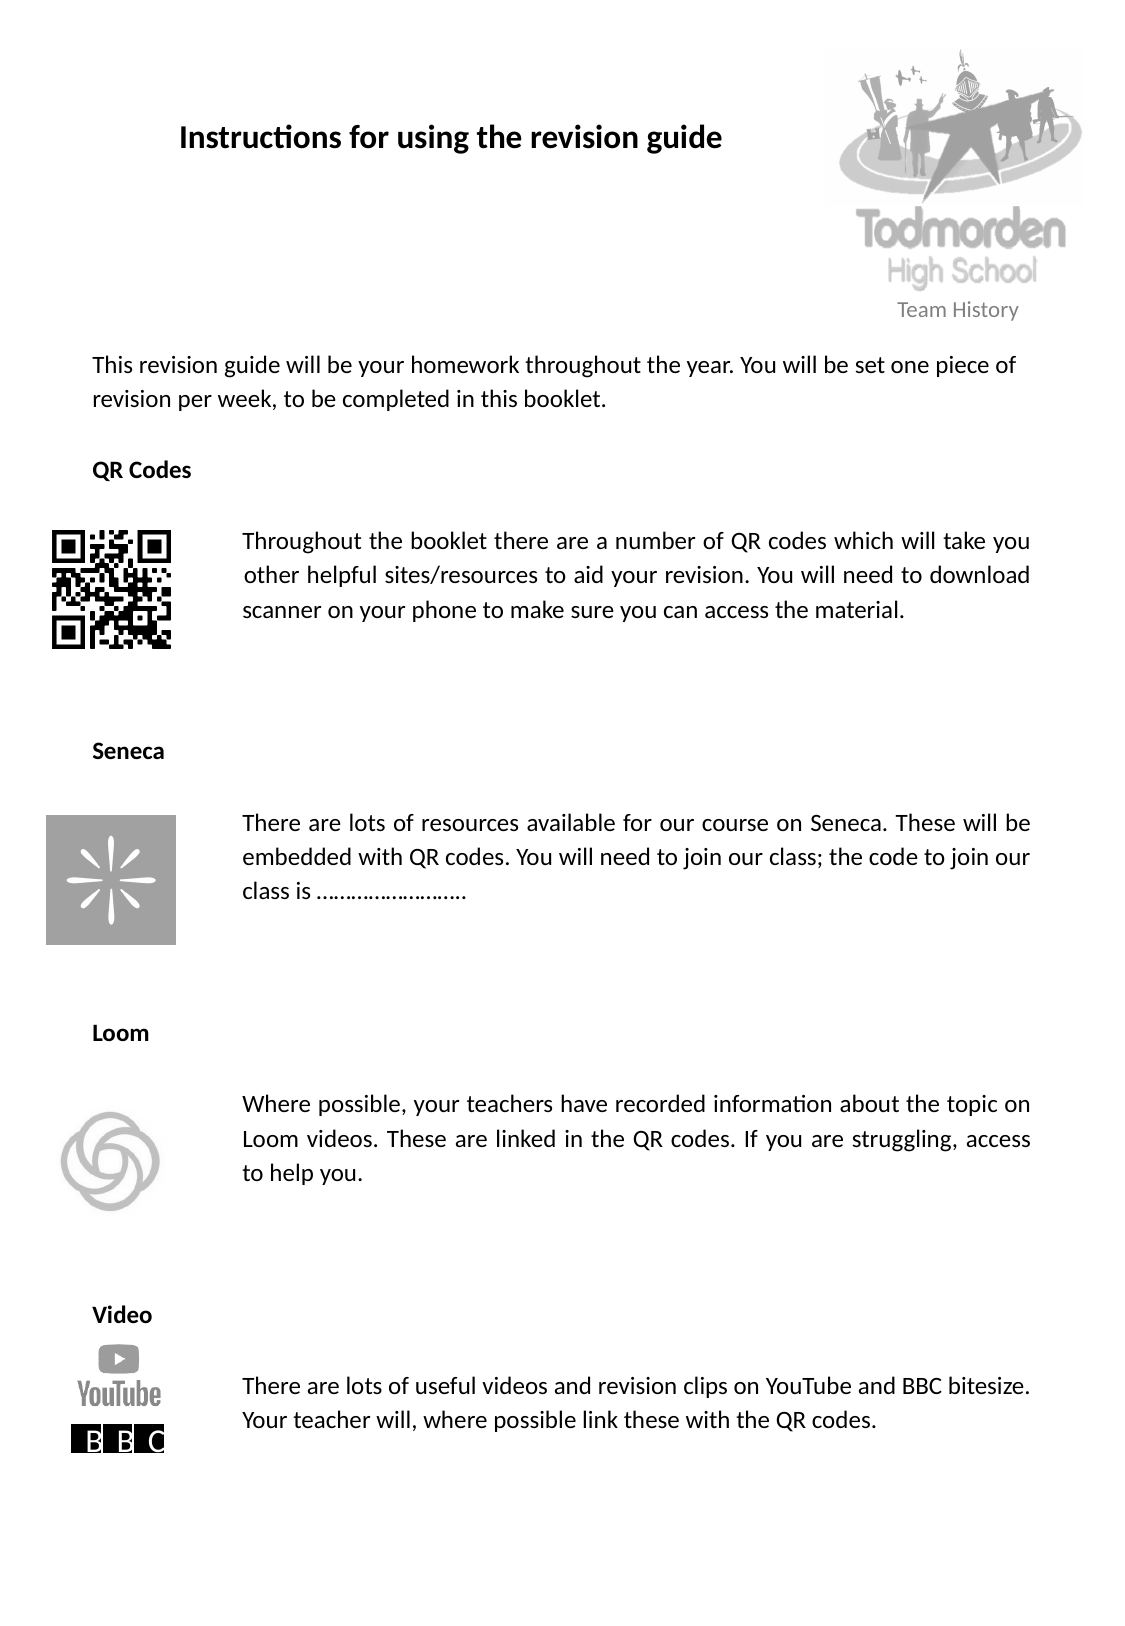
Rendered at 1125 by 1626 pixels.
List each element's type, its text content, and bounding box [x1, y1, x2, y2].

picture [74, 1330, 163, 1420]
picture [32, 510, 191, 669]
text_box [825, 49, 1084, 330]
title Instructions for using the revision guide [77, 86, 825, 190]
picture [55, 1105, 167, 1217]
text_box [72, 1425, 163, 1453]
picture [46, 815, 177, 945]
list This revision guide will be your homework throughout the year. You will be set one piece of revision per week, to be completed in this booklet. QR Codes Throughout the booklet there are a number of QR codes which will take you to other helpful sites/resources to aid your revision. You will need to download a QR scanner on your phone to make sure you can access the material. Seneca There are lots of resources available for our course on Seneca. These will be embedded with QR codes. You will need to join our class; the code to join our class is …………………….. Loom Where possible, your teachers have recorded information about the topic on Loom videos. These are linked in the QR codes. If you are struggling, access them to help you. Video There are lots of useful videos and revision clips on YouTube and BBC bitesize. Your teacher will, where possible link these with the QR codes. [77, 336, 1048, 1488]
